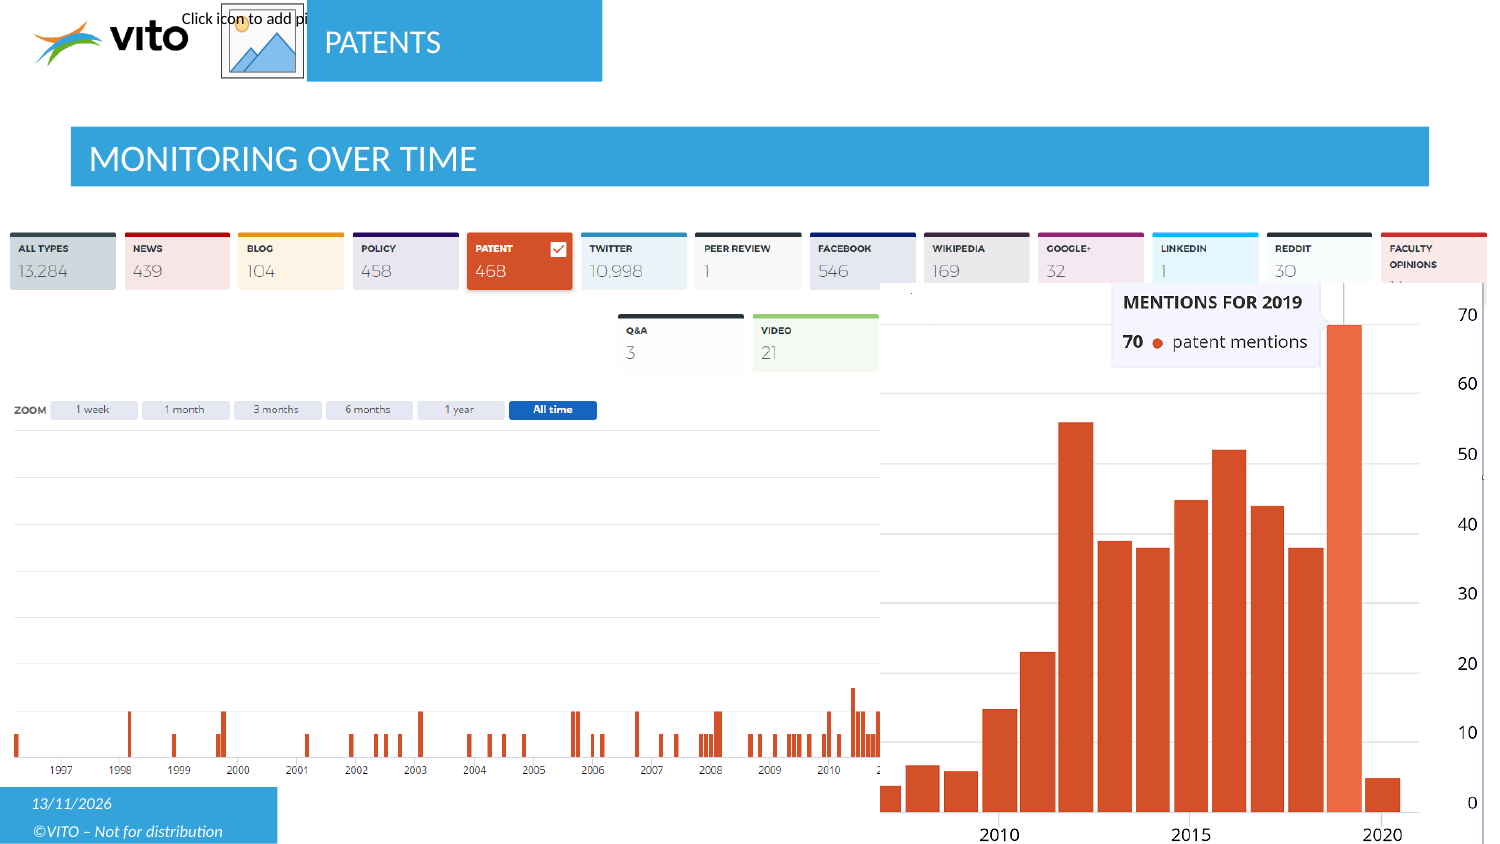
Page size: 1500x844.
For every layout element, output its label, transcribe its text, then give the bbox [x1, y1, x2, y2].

title Monitoring over time [70, 126, 1430, 187]
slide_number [16, 795, 160, 818]
picture [0, 222, 1493, 844]
picture [0, 0, 308, 82]
list Patents [309, 0, 603, 82]
footer ©VITO – Not for distribution [17, 815, 266, 844]
